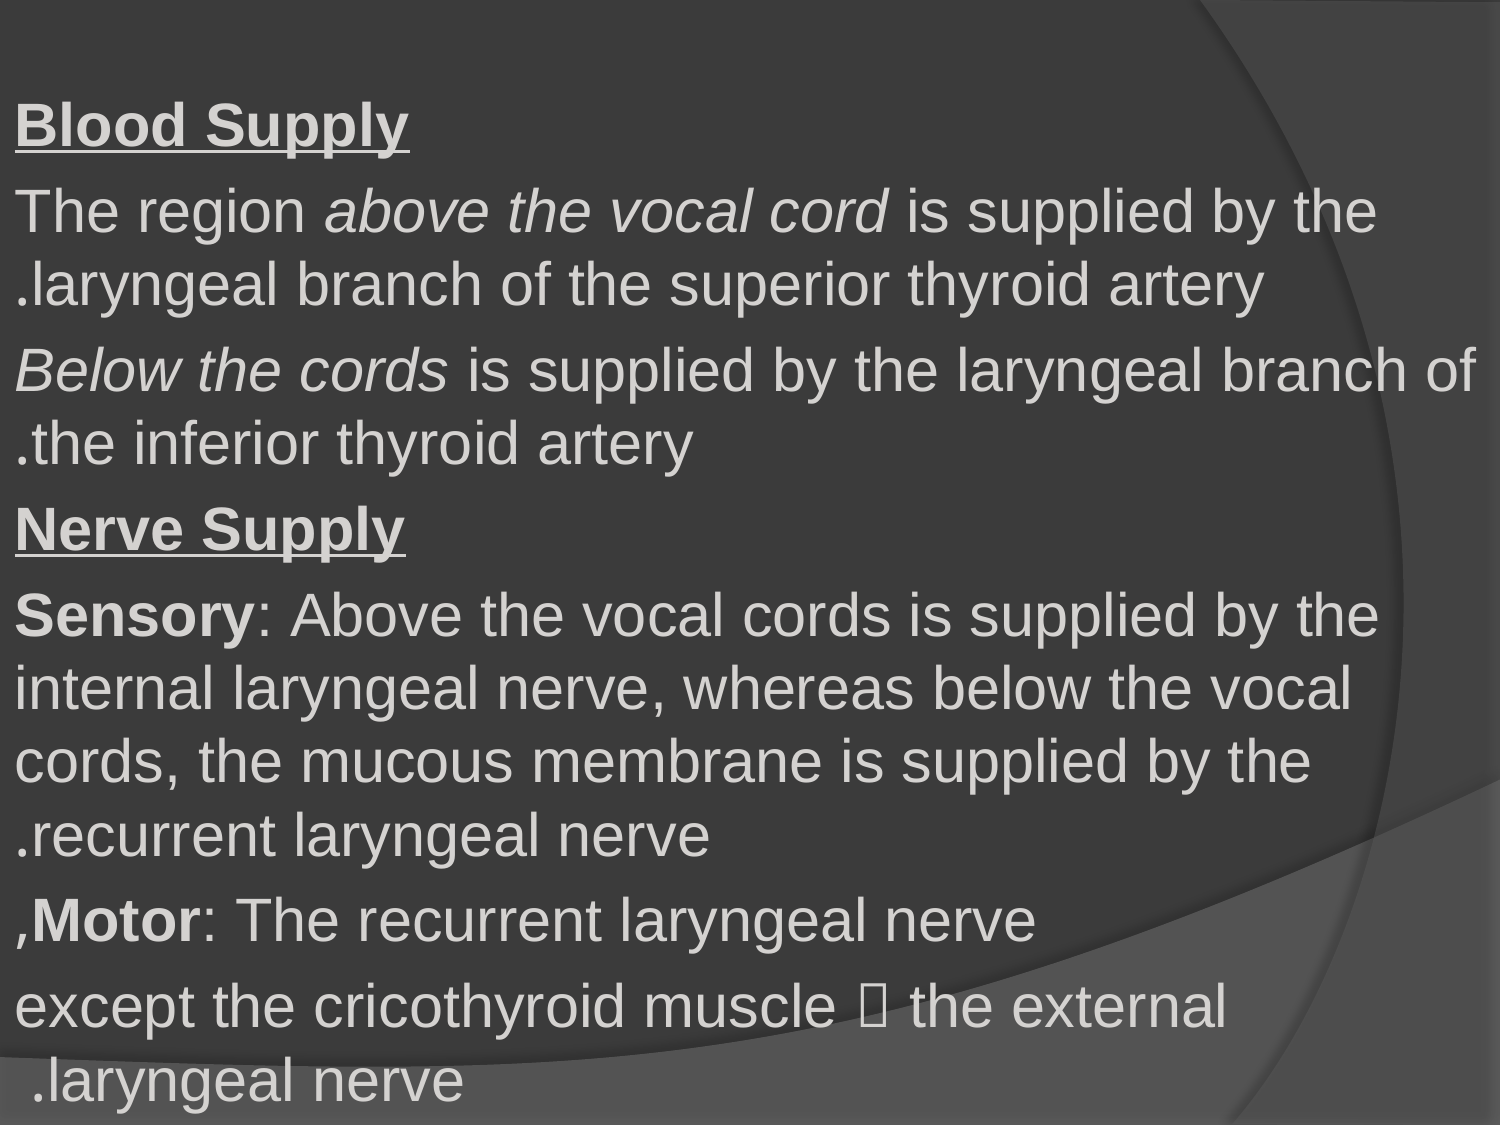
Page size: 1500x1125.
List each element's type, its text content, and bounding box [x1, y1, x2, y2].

list Blood Supply The region above the vocal cord is supplied by the laryngeal branch of the superior thyroid artery. Below the cords is supplied by the laryngeal branch of the inferior thyroid artery. Nerve Supply Sensory: Above the vocal cords is supplied by the internal laryngeal nerve, whereas below the vocal cords, the mucous membrane is supplied by the recurrent laryngeal nerve. Motor: The recurrent laryngeal nerve, except the cricothyroid muscle  the external laryngeal nerve. [0, 78, 1500, 1125]
